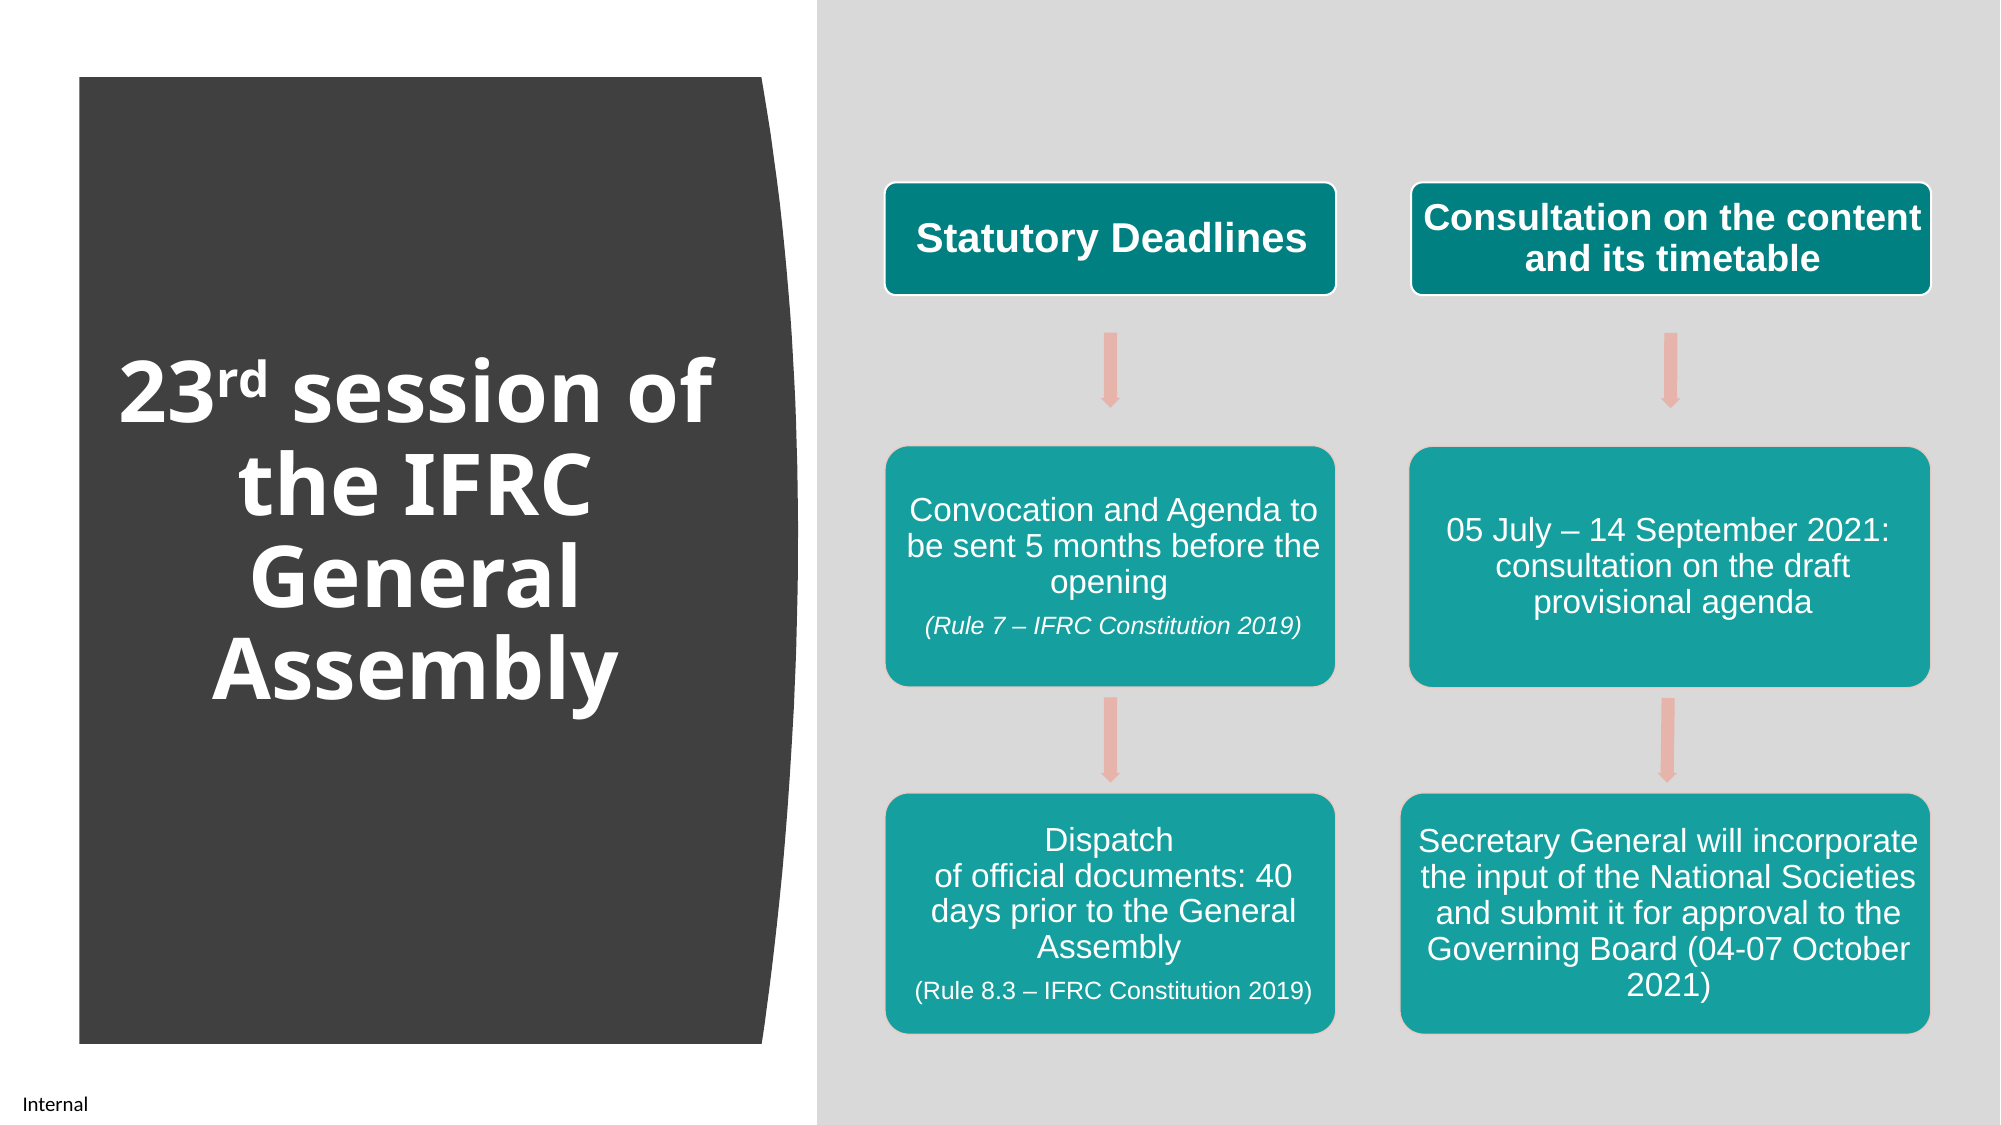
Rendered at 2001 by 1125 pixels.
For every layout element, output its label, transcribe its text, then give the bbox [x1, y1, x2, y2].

title 23rd session of the IFRC General Assembly [99, 140, 733, 927]
text_box [817, 0, 2000, 1125]
text_box [78, 76, 800, 1045]
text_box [884, 90, 1932, 1035]
